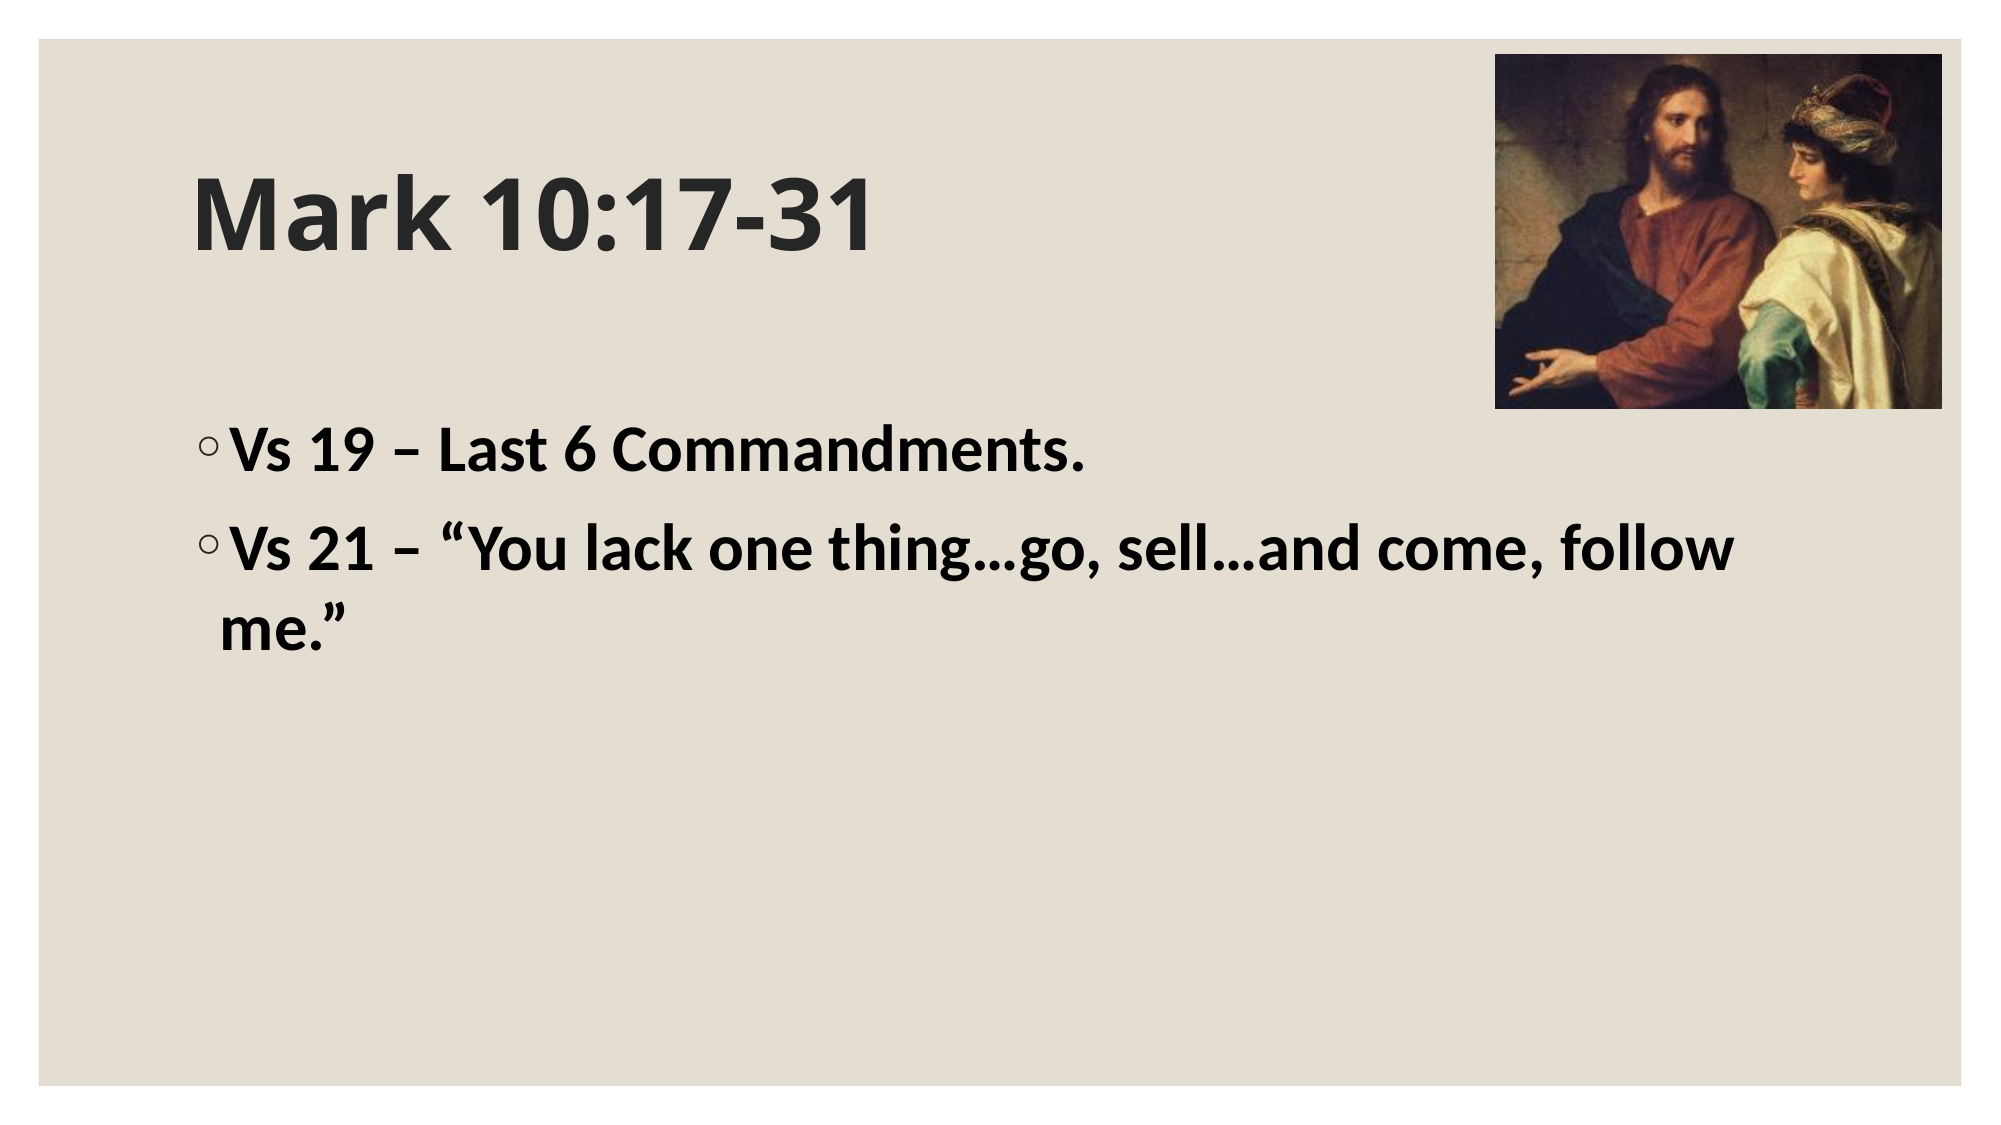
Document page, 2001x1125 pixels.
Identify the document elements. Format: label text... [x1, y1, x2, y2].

title Mark 10:17-31 [174, 105, 1490, 331]
picture [1495, 54, 1942, 409]
list Vs 19 – Last 6 Commandments. Vs 21 – “You lack one thing…go, sell…and come, follow me.” [174, 397, 1825, 1043]
